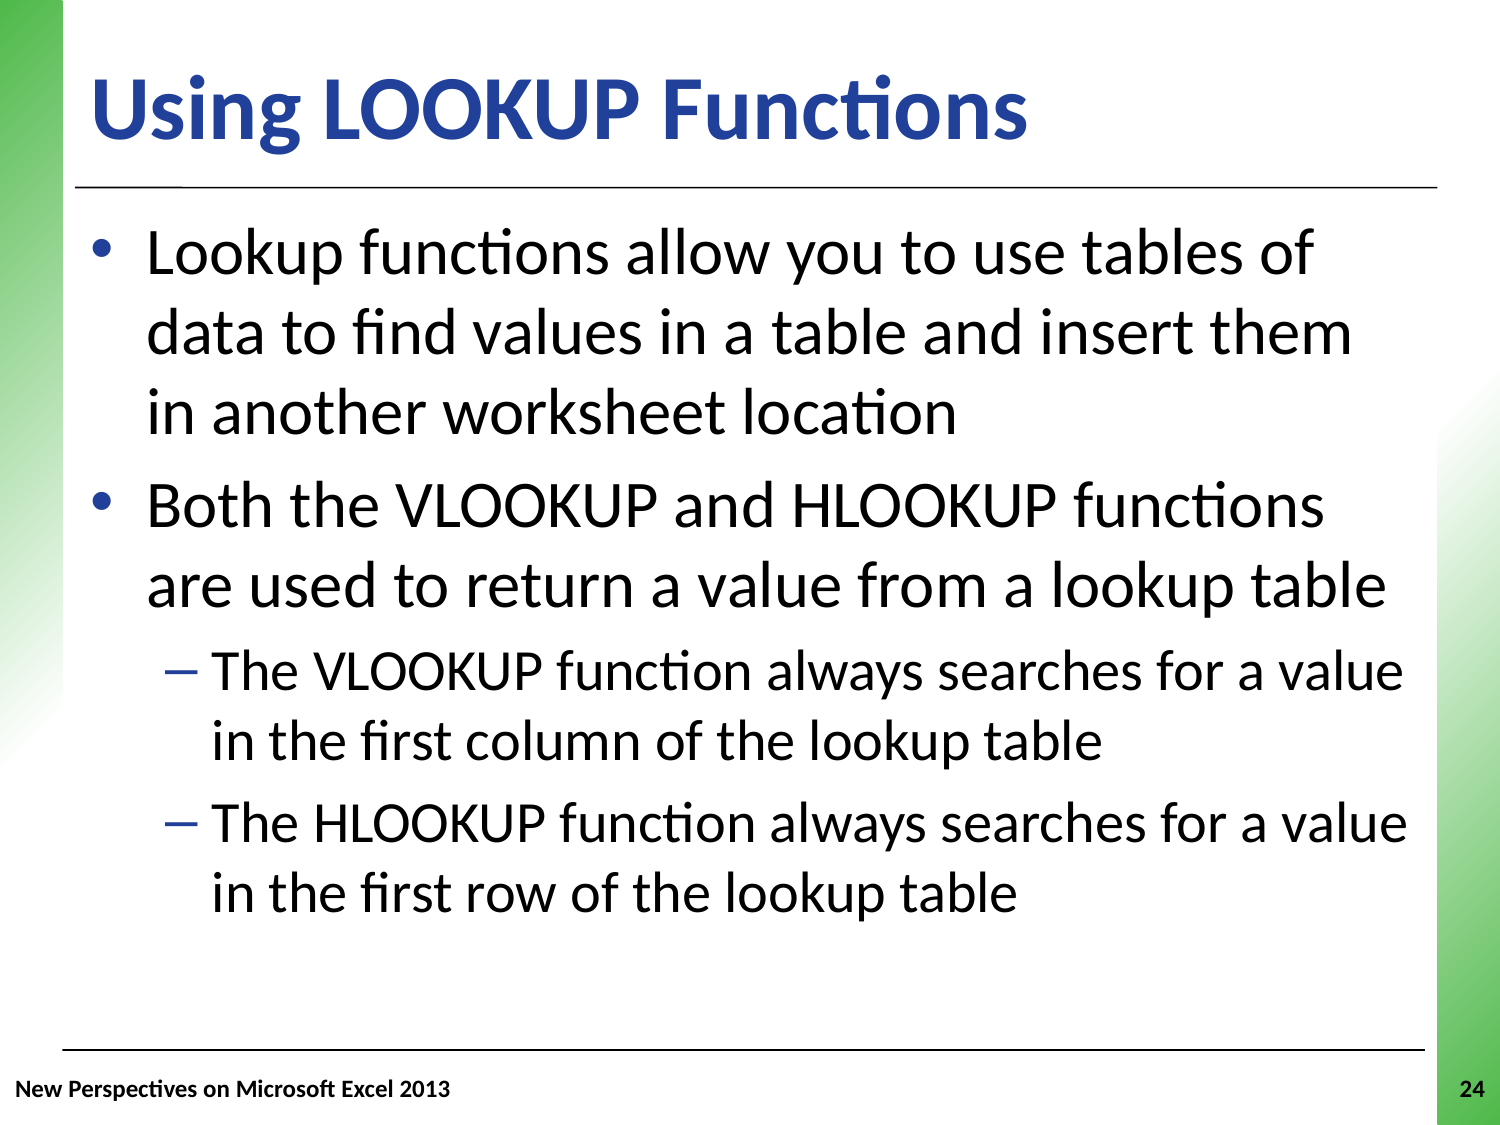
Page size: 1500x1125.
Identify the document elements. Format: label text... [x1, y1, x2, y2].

footer New Perspectives on Microsoft Excel 2013 [0, 1050, 1350, 1125]
title Using LOOKUP Functions [74, 24, 1438, 181]
list Lookup functions allow you to use tables of data to find values in a table and insert them in another worksheet location Both the VLOOKUP and HLOOKUP functions are used to return a value from a lookup table The VLOOKUP function always searches for a value in the first column of the lookup table The HLOOKUP function always searches for a value in the first row of the lookup table [74, 199, 1426, 1006]
slide_number 24 [1412, 1050, 1500, 1125]
